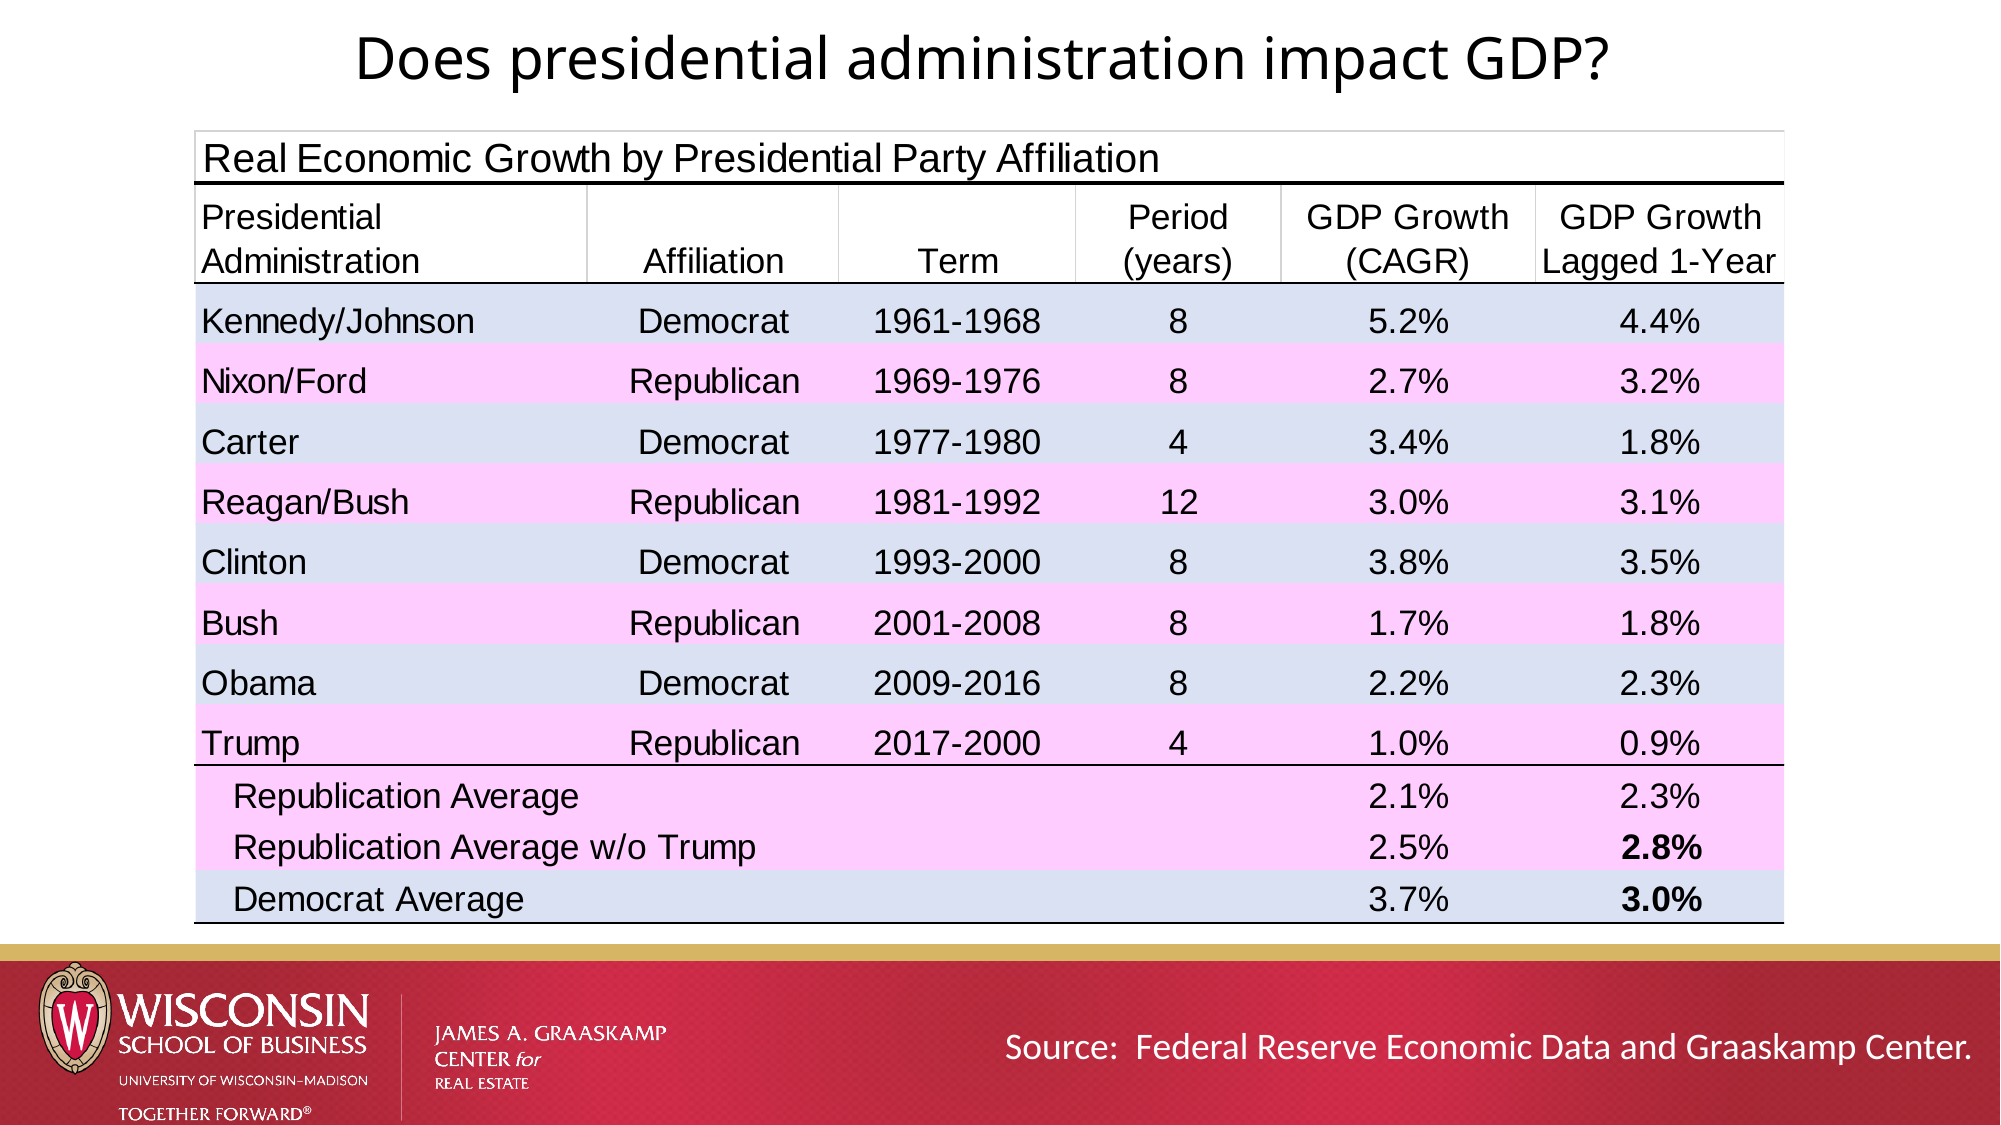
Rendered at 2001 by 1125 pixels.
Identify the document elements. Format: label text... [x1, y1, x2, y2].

text_box Does presidential administration impact GDP? [0, 13, 1991, 169]
picture [193, 129, 1786, 926]
picture [0, 953, 2000, 1125]
